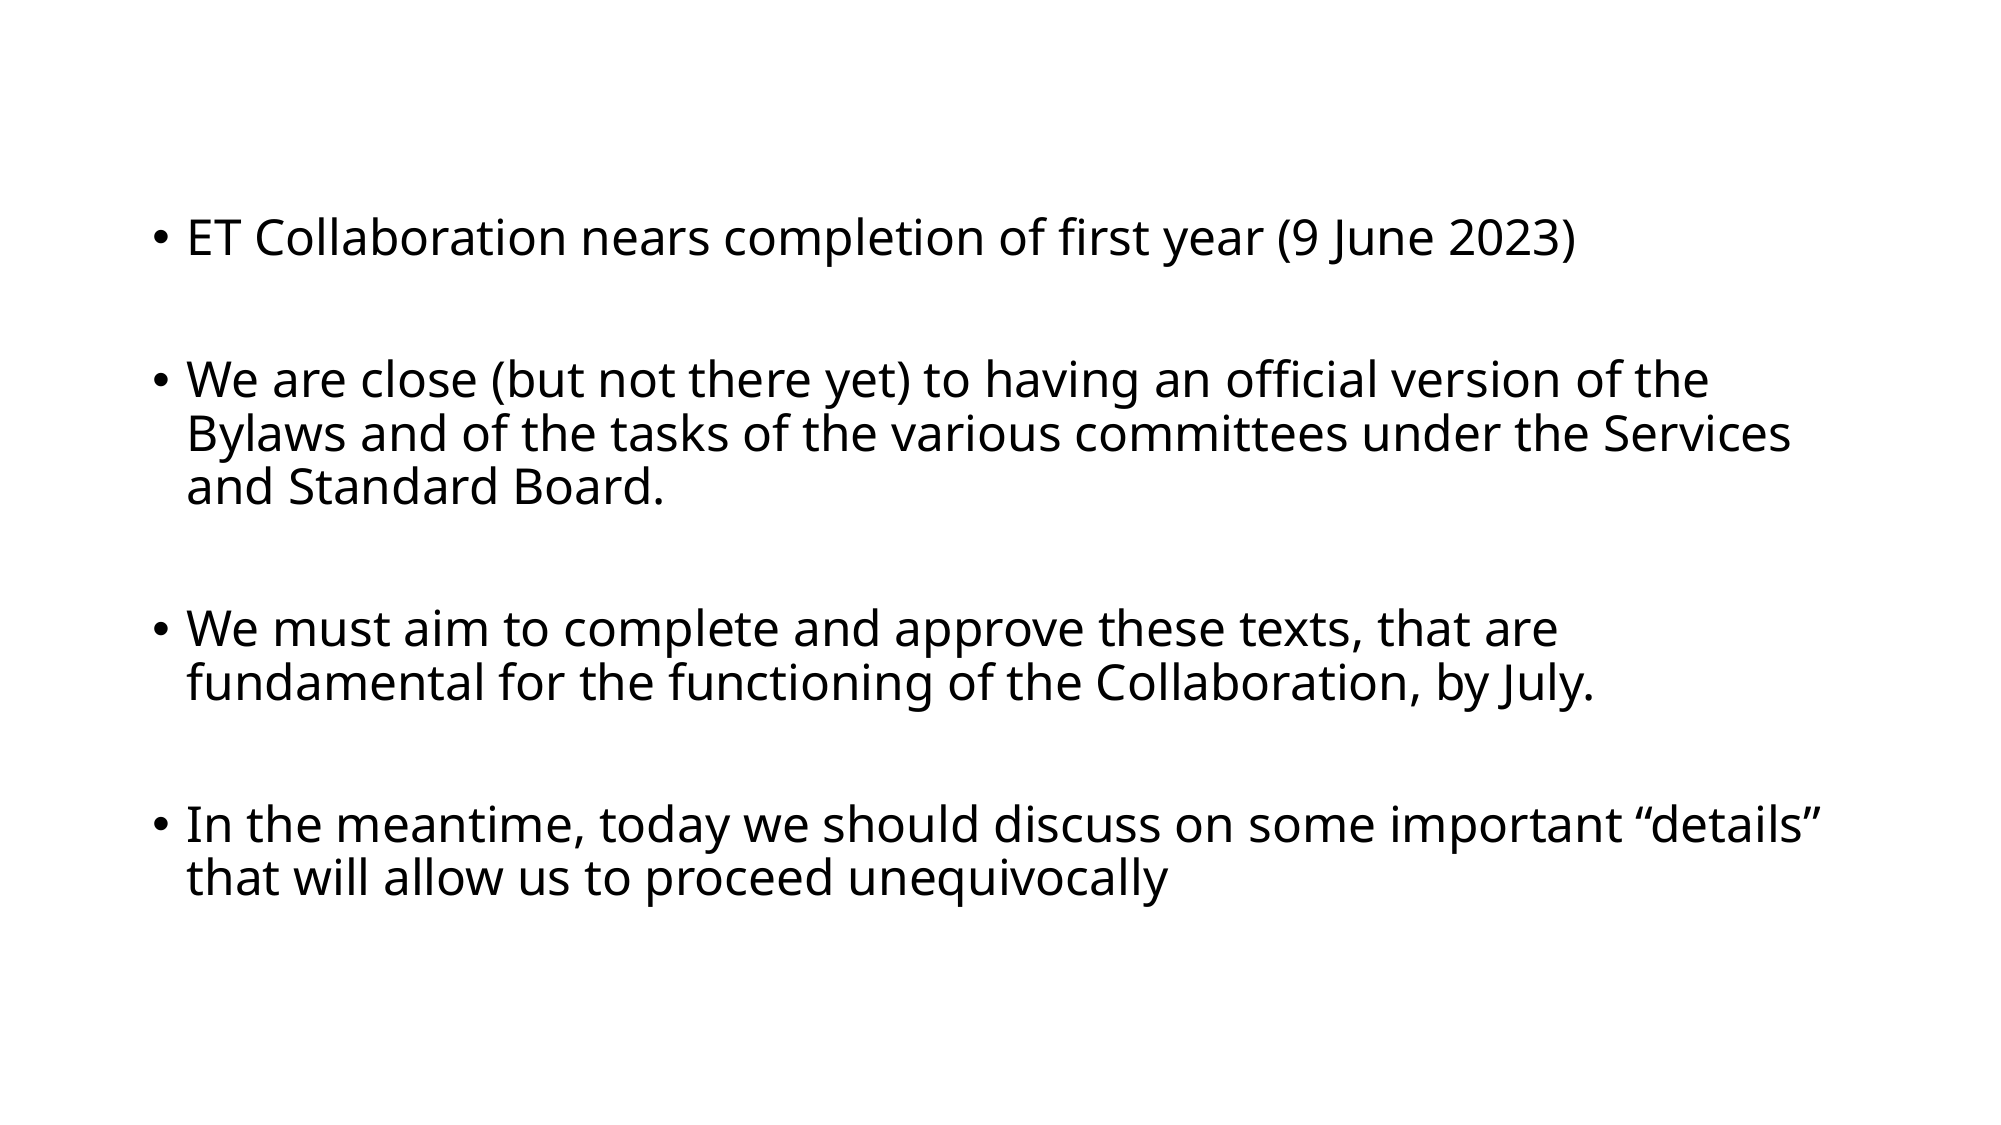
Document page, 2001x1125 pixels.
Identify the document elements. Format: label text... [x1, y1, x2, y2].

list ET Collaboration nears completion of first year (9 June 2023) We are close (but not there yet) to having an official version of the Bylaws and of the tasks of the various committees under the Services and Standard Board. We must aim to complete and approve these texts, that are fundamental for the functioning of the Collaboration, by July. In the meantime, today we should discuss on some important “details” that will allow us to proceed unequivocally [137, 205, 1863, 920]
